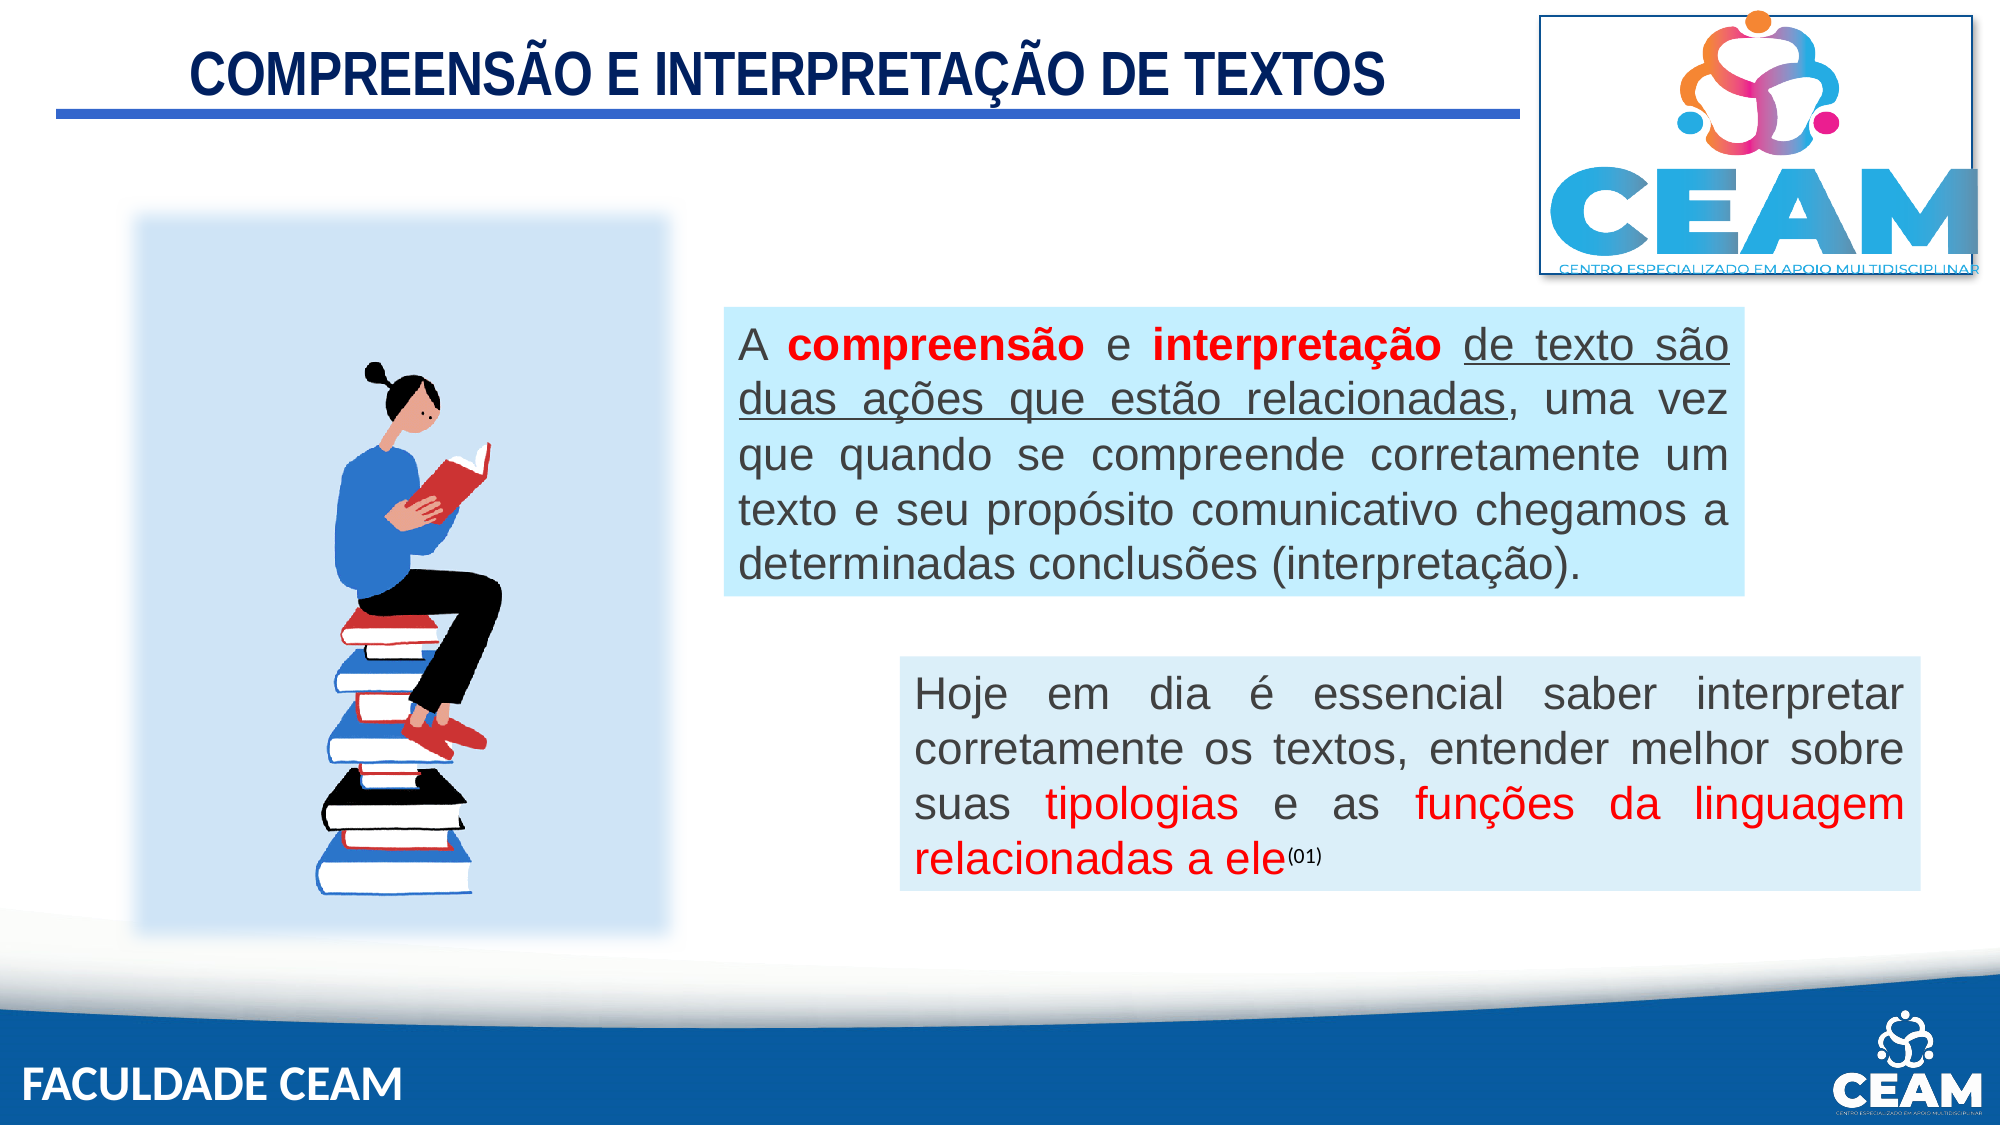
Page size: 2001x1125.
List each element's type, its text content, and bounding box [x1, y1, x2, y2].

text_box COMPREENSÃO E INTERPRETAÇÃO DE TEXTOS [57, 25, 1520, 108]
text_box Hoje em dia é essencial saber interpretar corretamente os textos, entender melhor sobre suas tipologias e as funções da linguagem relacionadas a ele(01) [899, 656, 1921, 891]
text_box [55, 108, 1521, 120]
picture [1550, 10, 1979, 274]
text_box A compreensão e interpretação de texto são duas ações que estão relacionadas, uma vez que quando se compreende corretamente um texto e seu propósito comunicativo chegamos a determinadas conclusões (interpretação). [723, 306, 1745, 597]
picture [0, 196, 2000, 1125]
